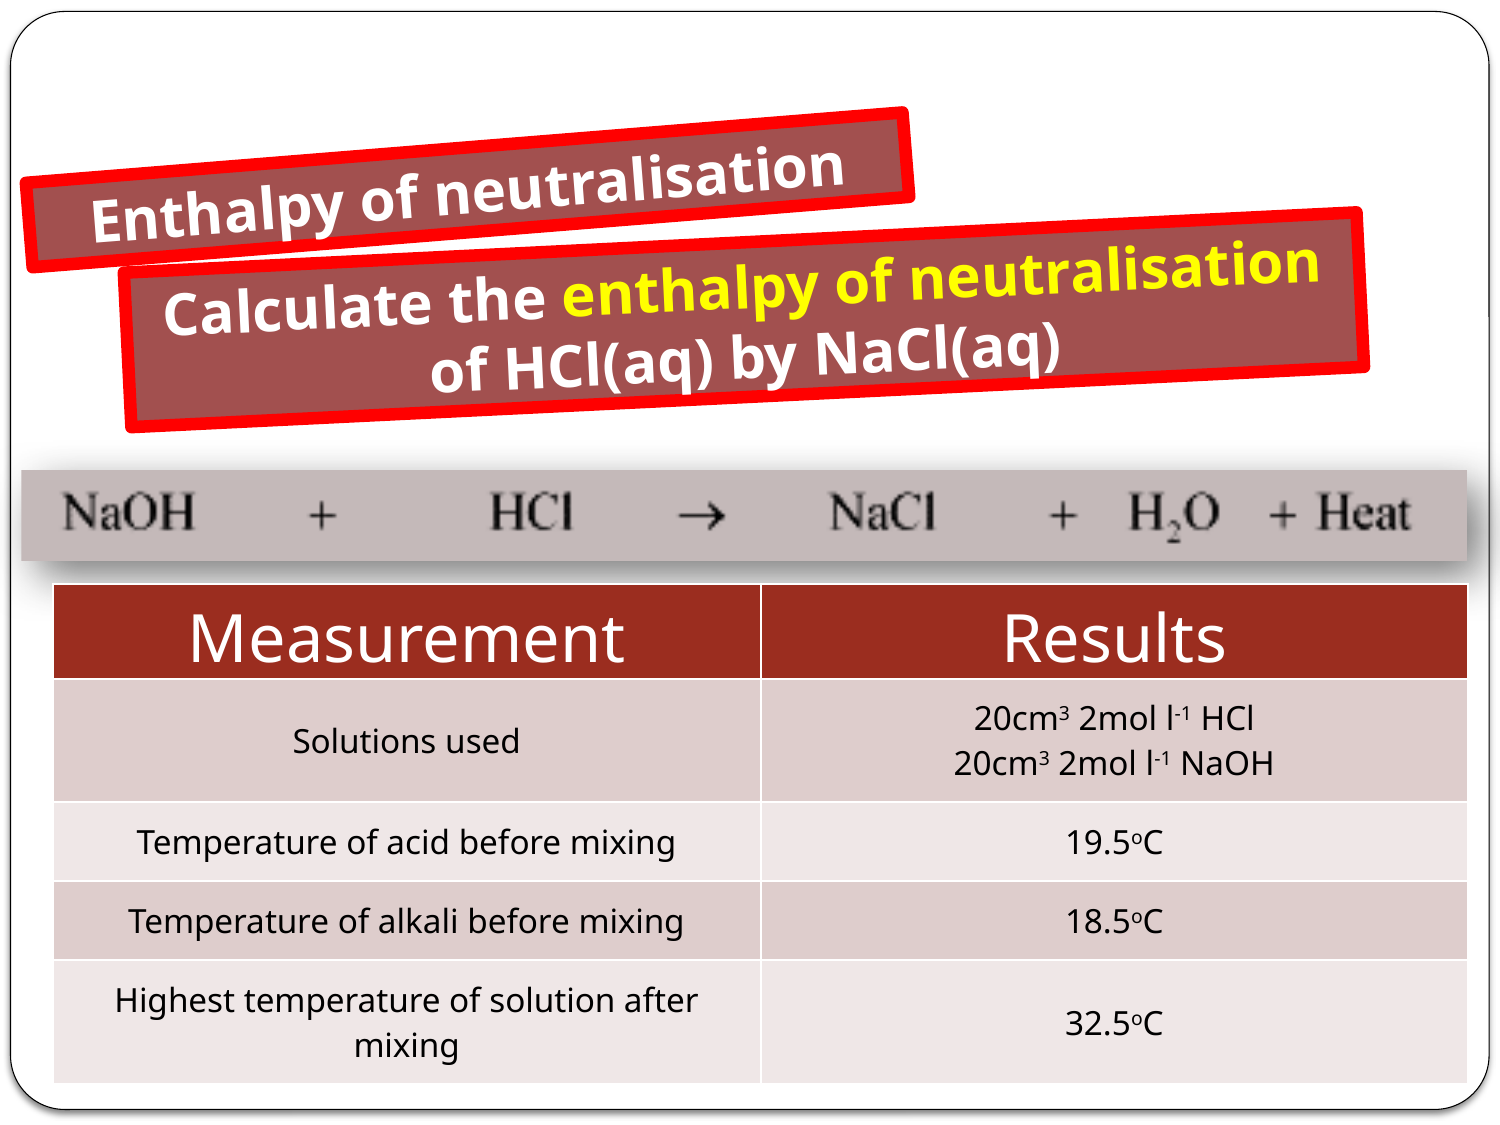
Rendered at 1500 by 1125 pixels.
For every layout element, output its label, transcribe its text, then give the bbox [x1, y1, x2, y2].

table_cell Solutions used [54, 680, 760, 801]
table_cell 18.5oC [762, 882, 1467, 959]
table_cell Highest temperature of solution after mixing [54, 961, 760, 1083]
table_header Measurement [54, 585, 760, 678]
text_box Enthalpy of neutralisation [25, 112, 910, 268]
table_cell 19.5oC [762, 803, 1467, 880]
picture [21, 470, 1467, 561]
table_cell Temperature of alkali before mixing [54, 882, 760, 959]
table_cell Temperature of acid before mixing [54, 803, 760, 880]
table_cell 20cm3 2mol l-1 HCl 20cm3 2mol l-1 NaOH [762, 680, 1467, 801]
table_header Results [762, 585, 1467, 678]
text_box Calculate the enthalpy of neutralisation of HCl(aq) by NaCl(aq) [123, 212, 1365, 428]
table_cell 32.5oC [762, 961, 1467, 1083]
